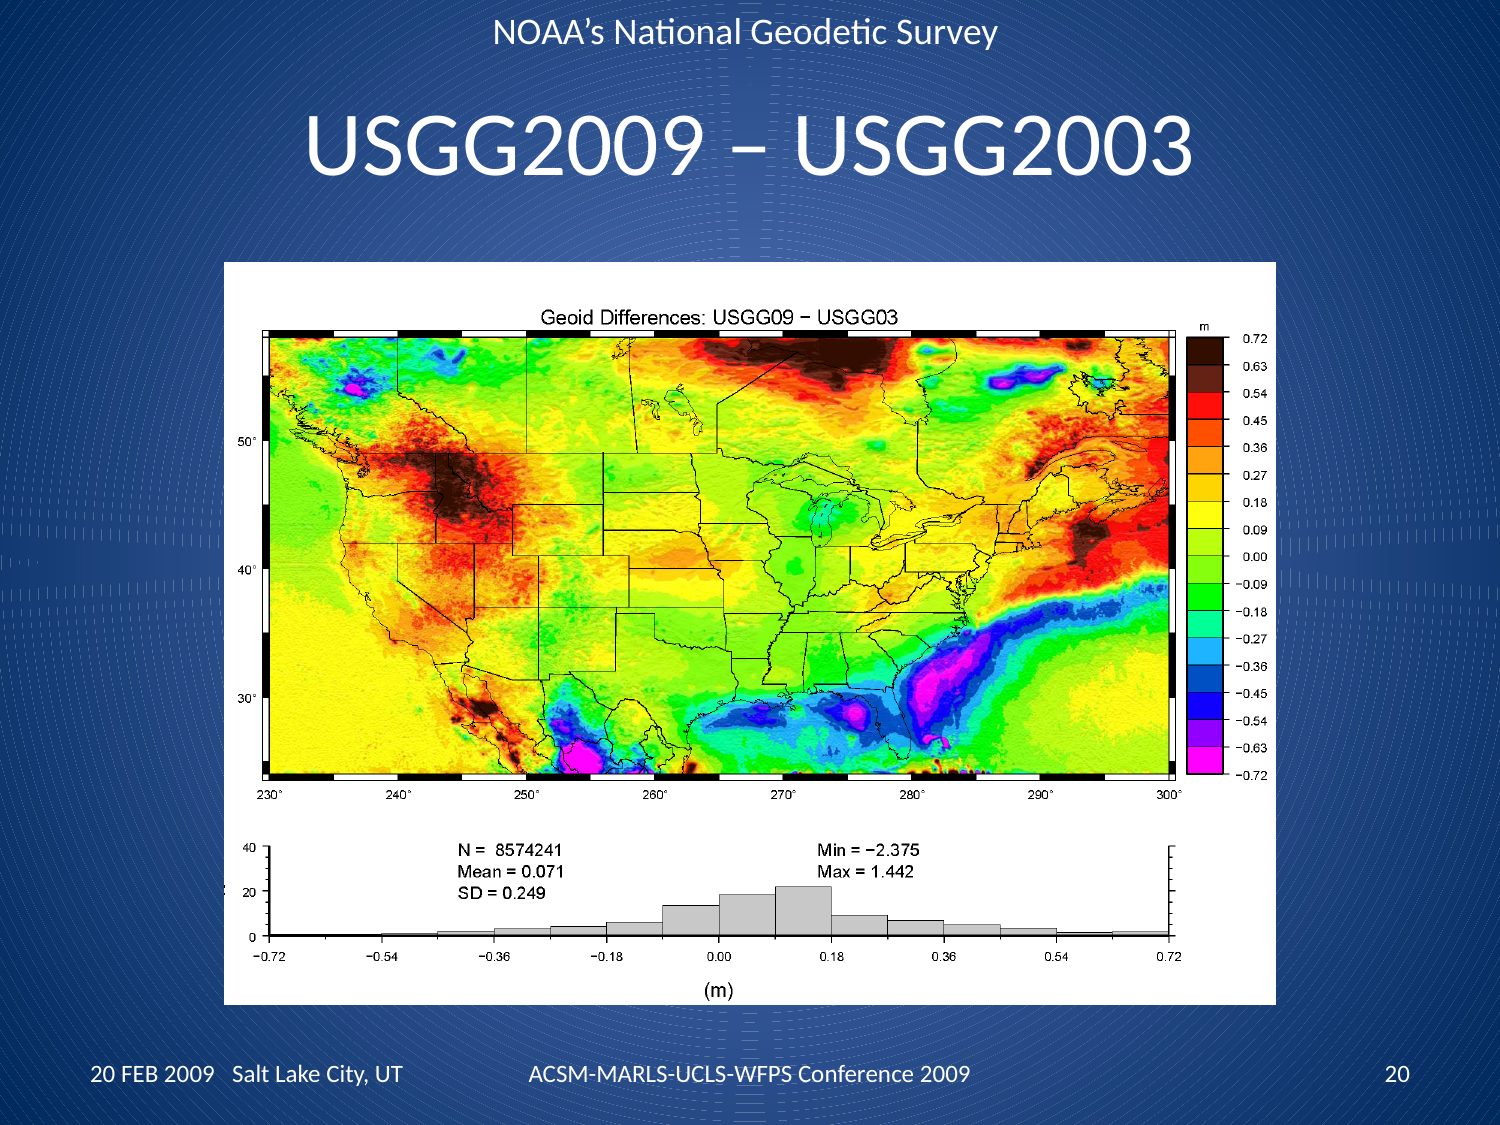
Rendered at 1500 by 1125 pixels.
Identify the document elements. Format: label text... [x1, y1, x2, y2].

title USGG2009 – USGG2003 [74, 44, 1426, 233]
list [224, 262, 1276, 1006]
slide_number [75, 1042, 425, 1103]
slide_number 20 [1074, 1042, 1425, 1103]
footer ACSM-MARLS-UCLS-WFPS Conference 2009 [512, 1042, 988, 1103]
